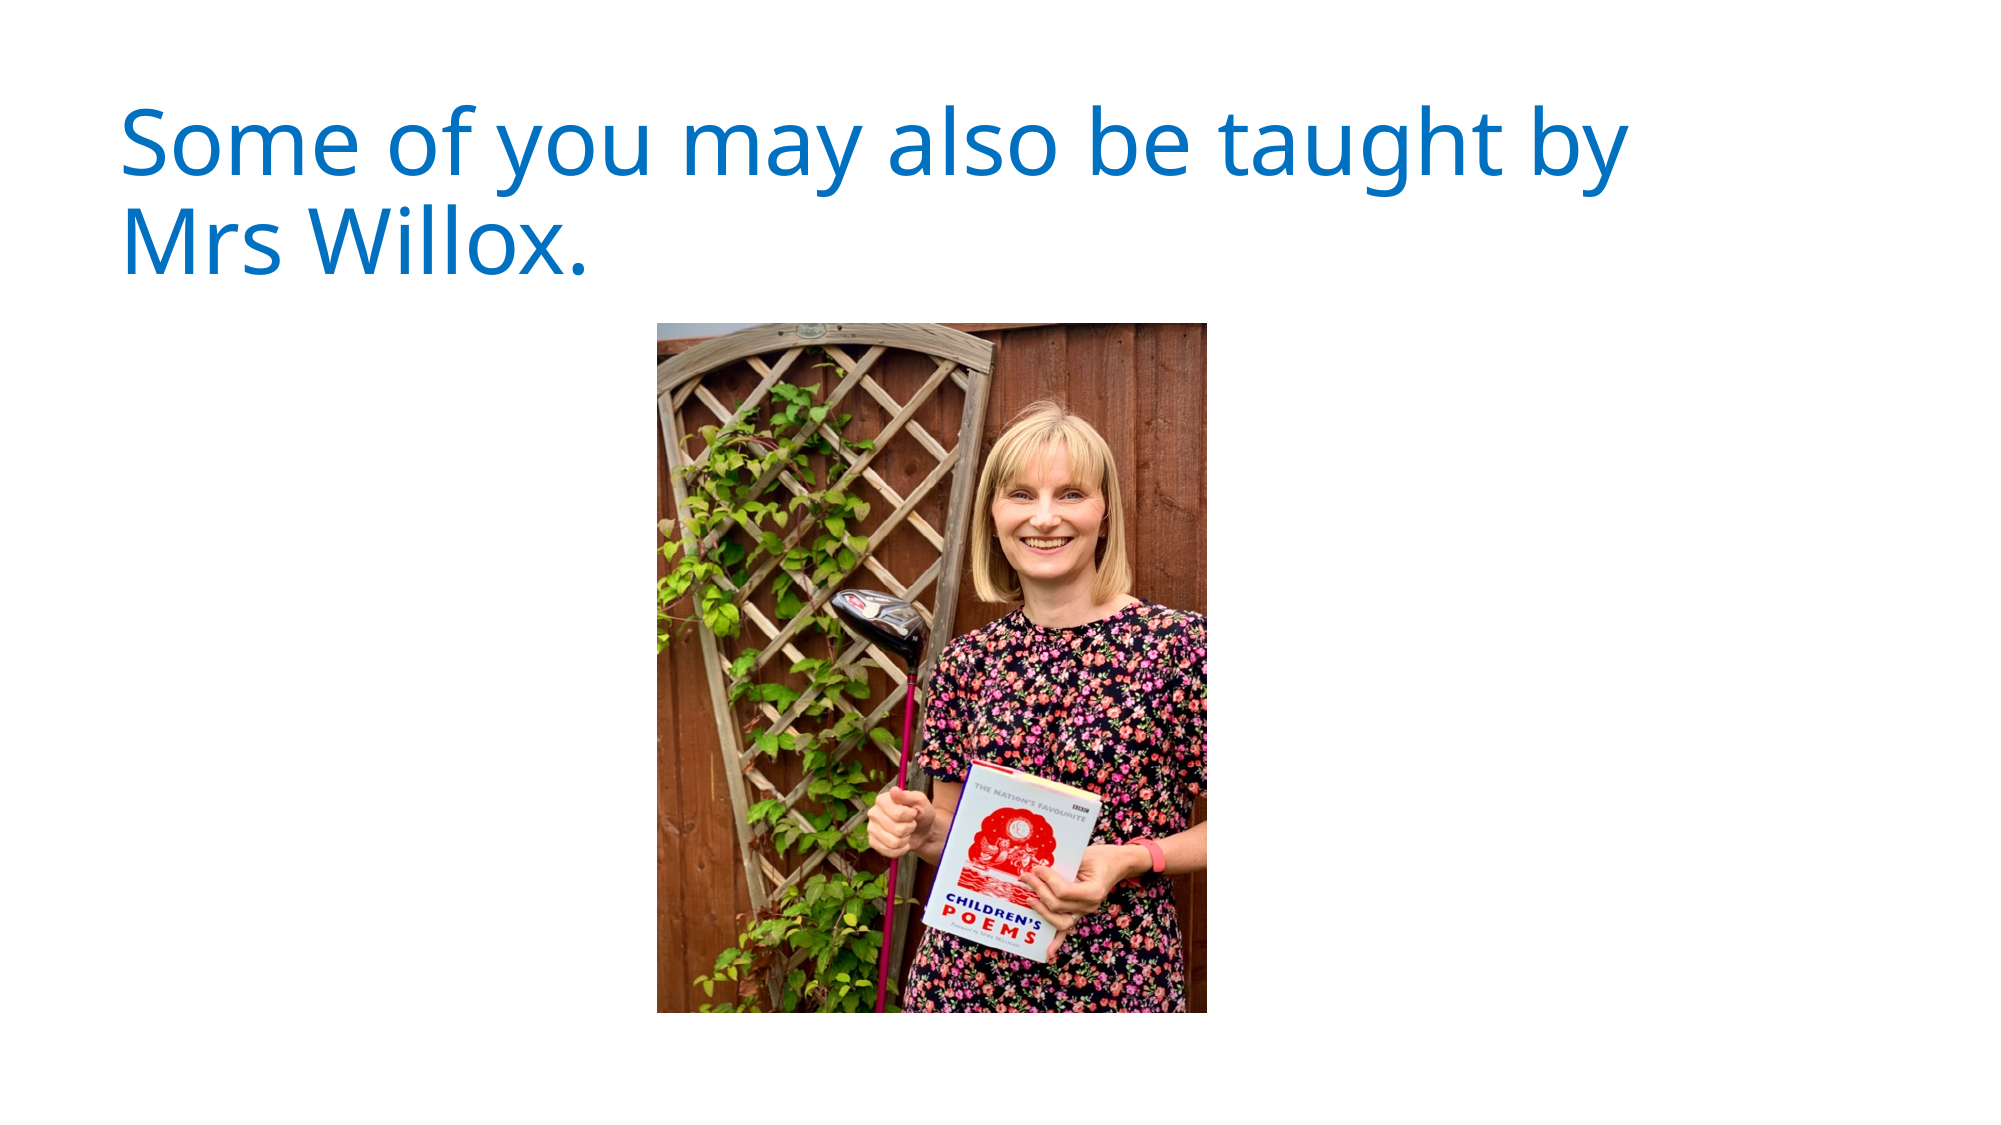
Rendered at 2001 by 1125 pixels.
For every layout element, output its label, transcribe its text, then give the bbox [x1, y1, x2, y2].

picture [657, 323, 1207, 1013]
title Some of you may also be taught by Mrs Willox. [104, 86, 1830, 305]
